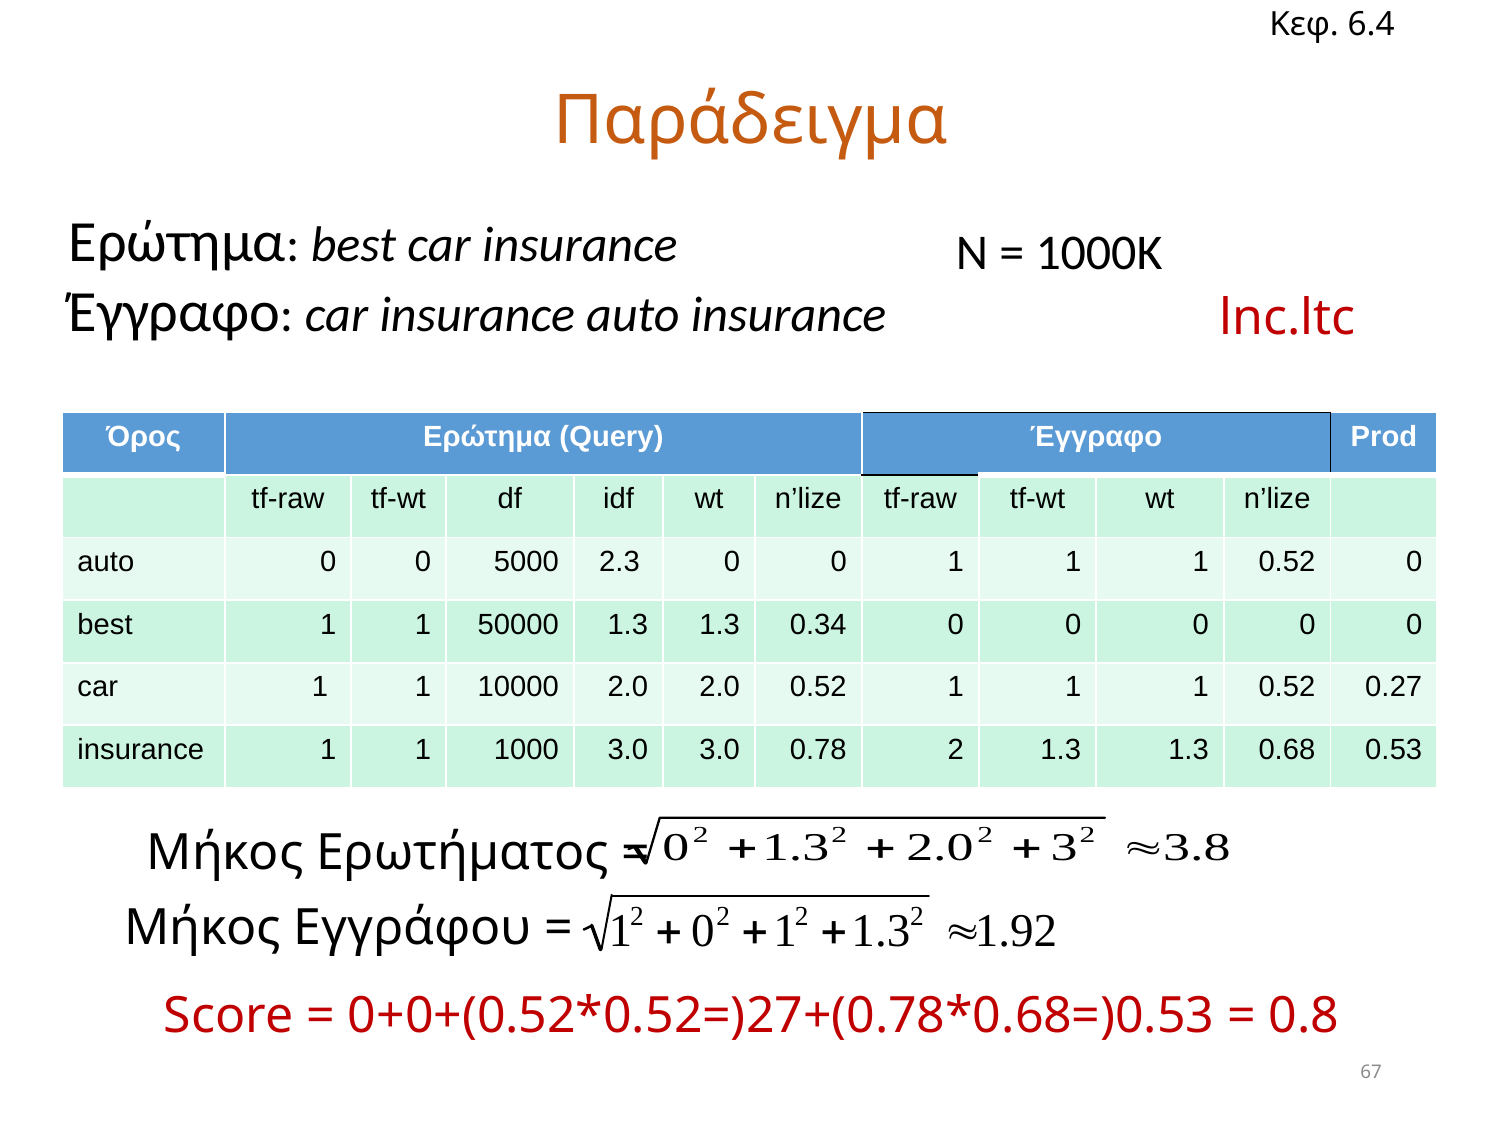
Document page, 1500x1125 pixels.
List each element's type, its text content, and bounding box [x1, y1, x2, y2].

table_header Prod [1331, 413, 1436, 472]
table_cell 2 [863, 726, 978, 787]
table_cell 1.3 [1097, 726, 1223, 787]
table_cell wt [1097, 478, 1223, 537]
table_cell 1 [226, 726, 350, 787]
table_cell tf-wt [980, 478, 1095, 537]
text_box Κεφ. 6.4 [1254, 0, 1410, 50]
table_cell 0.27 [1331, 664, 1436, 724]
table_cell 0 [1331, 538, 1436, 599]
table_cell 0 [756, 538, 861, 599]
table_header Όρος [63, 413, 224, 472]
table_cell 2.0 [575, 664, 662, 724]
table_cell 1 [863, 664, 978, 724]
table_cell auto [63, 538, 224, 599]
table_cell 0 [1225, 601, 1330, 662]
table_cell 0.53 [1331, 726, 1436, 787]
table_cell 0 [980, 601, 1095, 662]
table_cell 1 [352, 601, 445, 662]
table_cell 1 [1097, 664, 1223, 724]
table_cell 0.78 [756, 726, 861, 787]
table_cell 2.0 [664, 664, 754, 724]
text_box lnc.ltc [1204, 277, 1371, 352]
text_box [99, 807, 1239, 876]
table_cell 0 [664, 538, 754, 599]
table_cell tf-wt [352, 476, 445, 537]
table_cell 0.52 [756, 664, 861, 724]
table_cell car [63, 664, 224, 724]
table_cell 1 [226, 664, 350, 724]
table_cell 10000 [447, 664, 573, 724]
table_cell 0 [863, 601, 978, 662]
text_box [112, 887, 1061, 964]
table_cell 0 [226, 538, 350, 599]
slide_number 67 [1059, 1042, 1397, 1103]
table_header Ερώτημα (Query) [226, 413, 861, 474]
table_cell 1 [352, 726, 445, 787]
table_cell 0 [352, 538, 445, 599]
table_cell tf-raw [226, 476, 350, 537]
table_cell 0 [1331, 601, 1436, 662]
table_cell 1 [863, 538, 978, 599]
table_cell tf-raw [863, 476, 978, 537]
table_cell wt [664, 476, 754, 537]
table_header Έγγραφο [863, 413, 1330, 474]
table_cell 5000 [447, 538, 573, 599]
table_cell 3.0 [664, 726, 754, 787]
text_box Ερώτημα: best car insurance Έγγραφο: car insurance auto insurance [54, 195, 902, 351]
table_cell 1 [980, 664, 1095, 724]
table_cell [63, 478, 224, 537]
table_cell 0.52 [1225, 538, 1330, 599]
title Παράδειγμα [104, 12, 1398, 230]
table_cell 1.3 [664, 601, 754, 662]
table_cell 0.34 [756, 601, 861, 662]
table_cell 0.68 [1225, 726, 1330, 787]
table_cell best [63, 601, 224, 662]
table_cell [1331, 478, 1436, 537]
table_cell 1.3 [980, 726, 1095, 787]
table_cell n’lize [756, 476, 861, 537]
table_cell 1000 [447, 726, 573, 787]
text_box Score = 0+0+(0.52*0.52=)27+(0.78*0.68=)0.53 = 0.8 [148, 974, 1355, 1050]
table_cell insurance [63, 726, 224, 787]
table_cell n’lize [1225, 478, 1330, 537]
table_cell 1 [226, 601, 350, 662]
text_box Ν = 1000Κ [941, 212, 1178, 287]
table_cell 50000 [447, 601, 573, 662]
table_cell 1 [352, 664, 445, 724]
table_cell df [447, 476, 573, 537]
table_cell 3.0 [575, 726, 662, 787]
table_cell 1 [1097, 538, 1223, 599]
table_cell 1 [980, 538, 1095, 599]
table_cell 0.52 [1225, 664, 1330, 724]
table_cell 2.3 [575, 538, 662, 599]
table_cell 1.3 [575, 601, 662, 662]
table_cell 0 [1097, 601, 1223, 662]
table_cell idf [575, 476, 662, 537]
